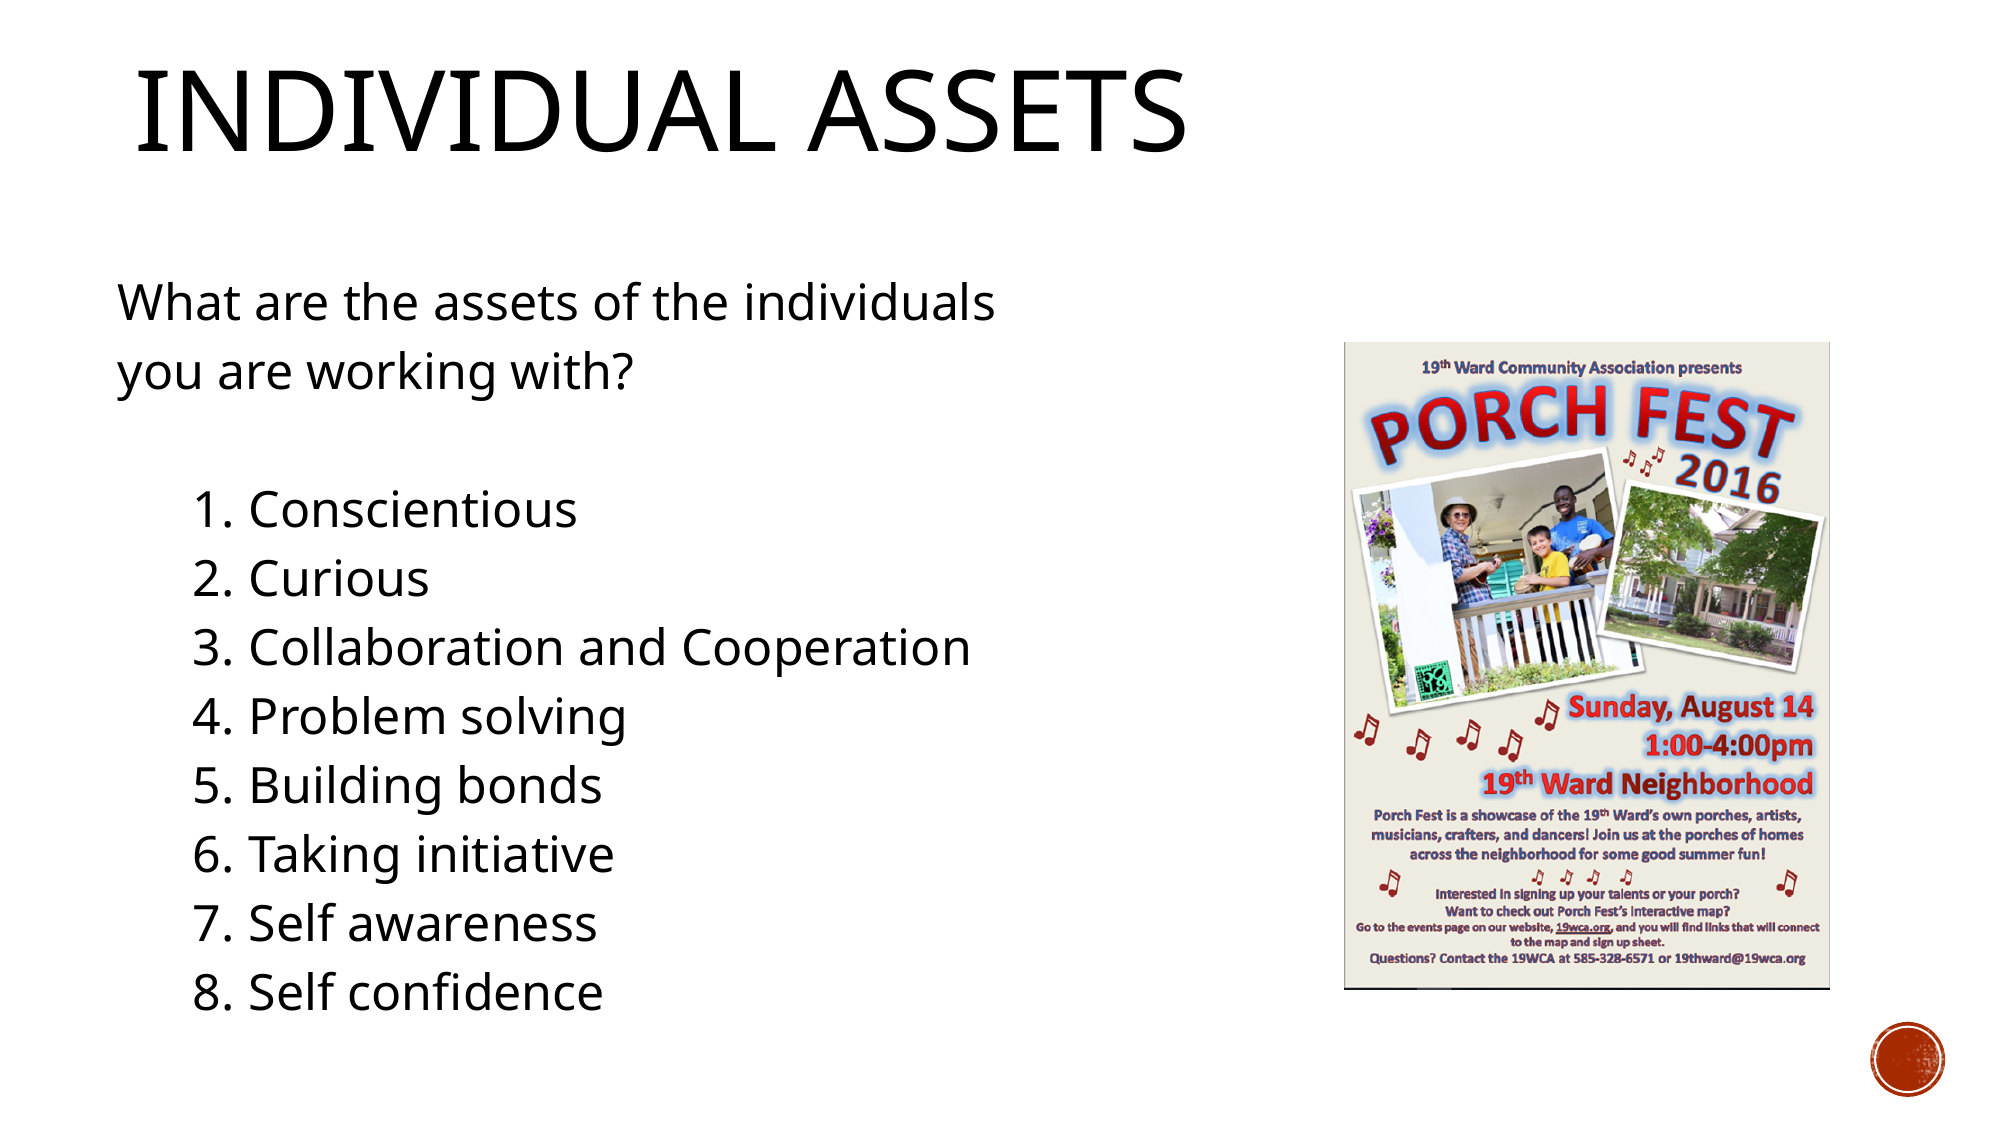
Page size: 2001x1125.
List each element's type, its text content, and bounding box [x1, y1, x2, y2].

picture [1344, 342, 1830, 990]
title Individual assets [119, 0, 1770, 247]
text_box What are the assets of the individuals you are working with? Conscientious Curious Collaboration and Cooperation Problem solving Building bonds Taking initiative Self awareness Self confidence [102, 194, 1094, 1125]
